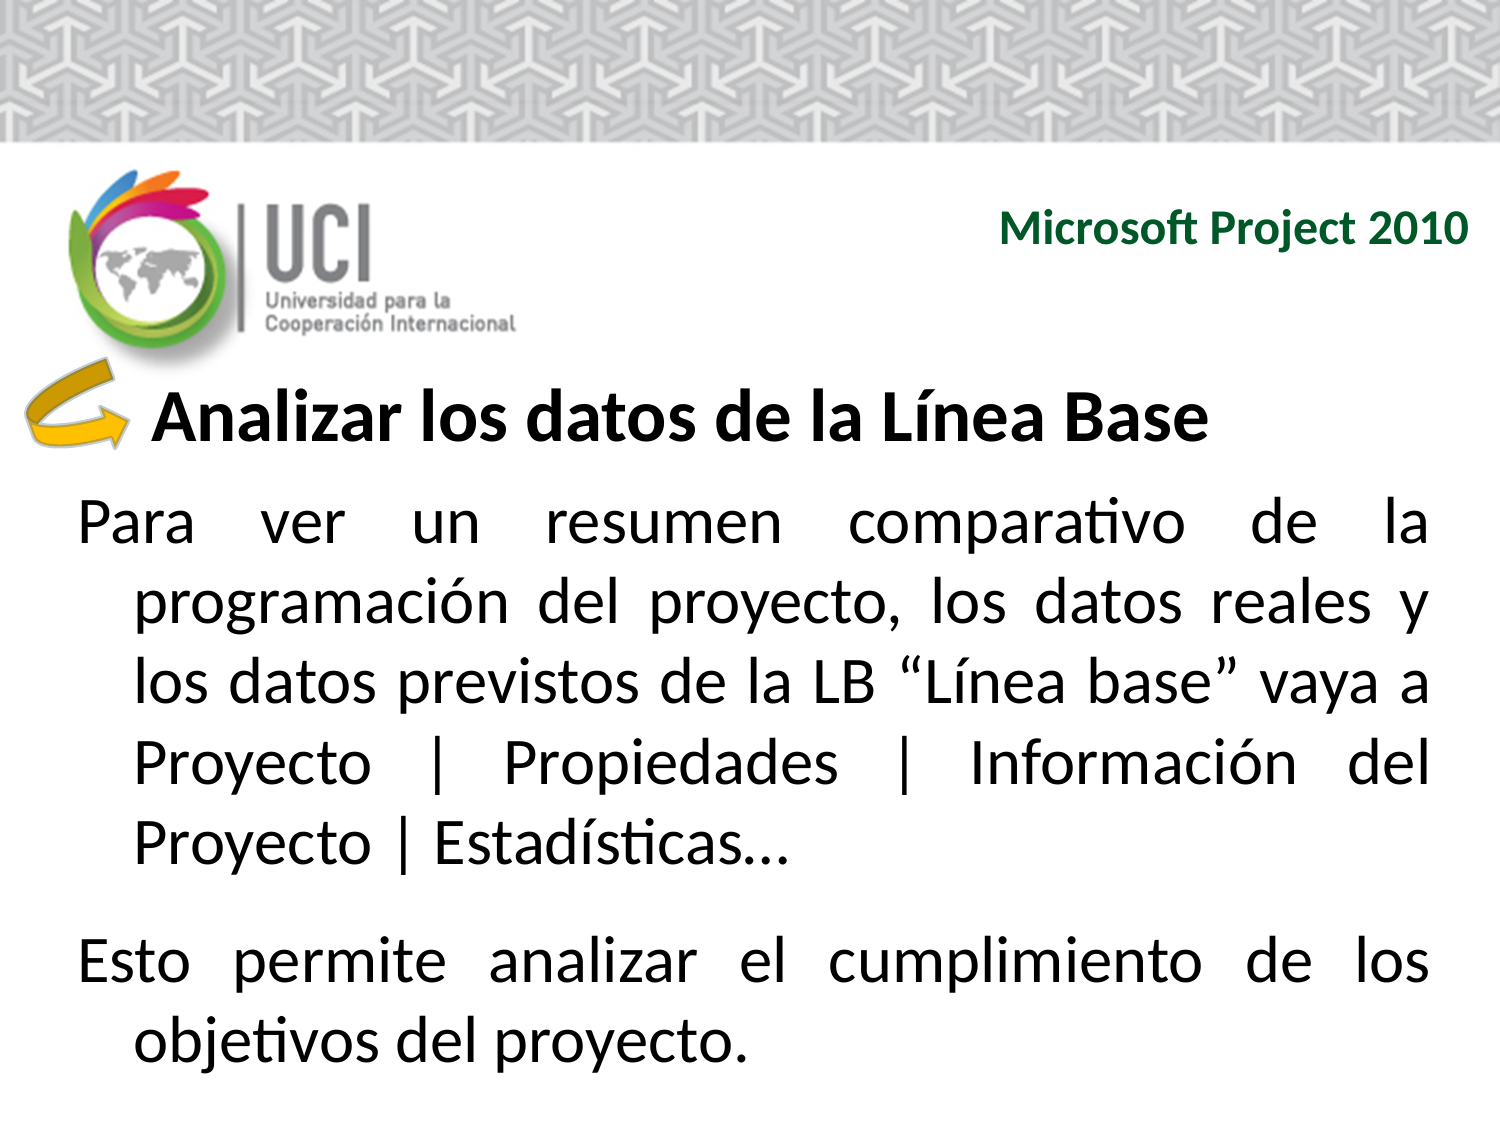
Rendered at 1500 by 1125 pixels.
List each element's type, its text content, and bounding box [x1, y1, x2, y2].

text_box Para ver un resumen comparativo de la programación del proyecto, los datos reales y los datos previstos de la LB “Línea base” vaya a Proyecto | Propiedades | Información del Proyecto | Estadísticas… Esto permite analizar el cumplimiento de los objetivos del proyecto. [62, 469, 1447, 1125]
text_box Analizar los datos de la Línea Base [136, 358, 1425, 469]
text_box [23, 356, 131, 451]
text_box Microsoft Project 2010 [808, 172, 1484, 277]
picture [0, 0, 1500, 1125]
